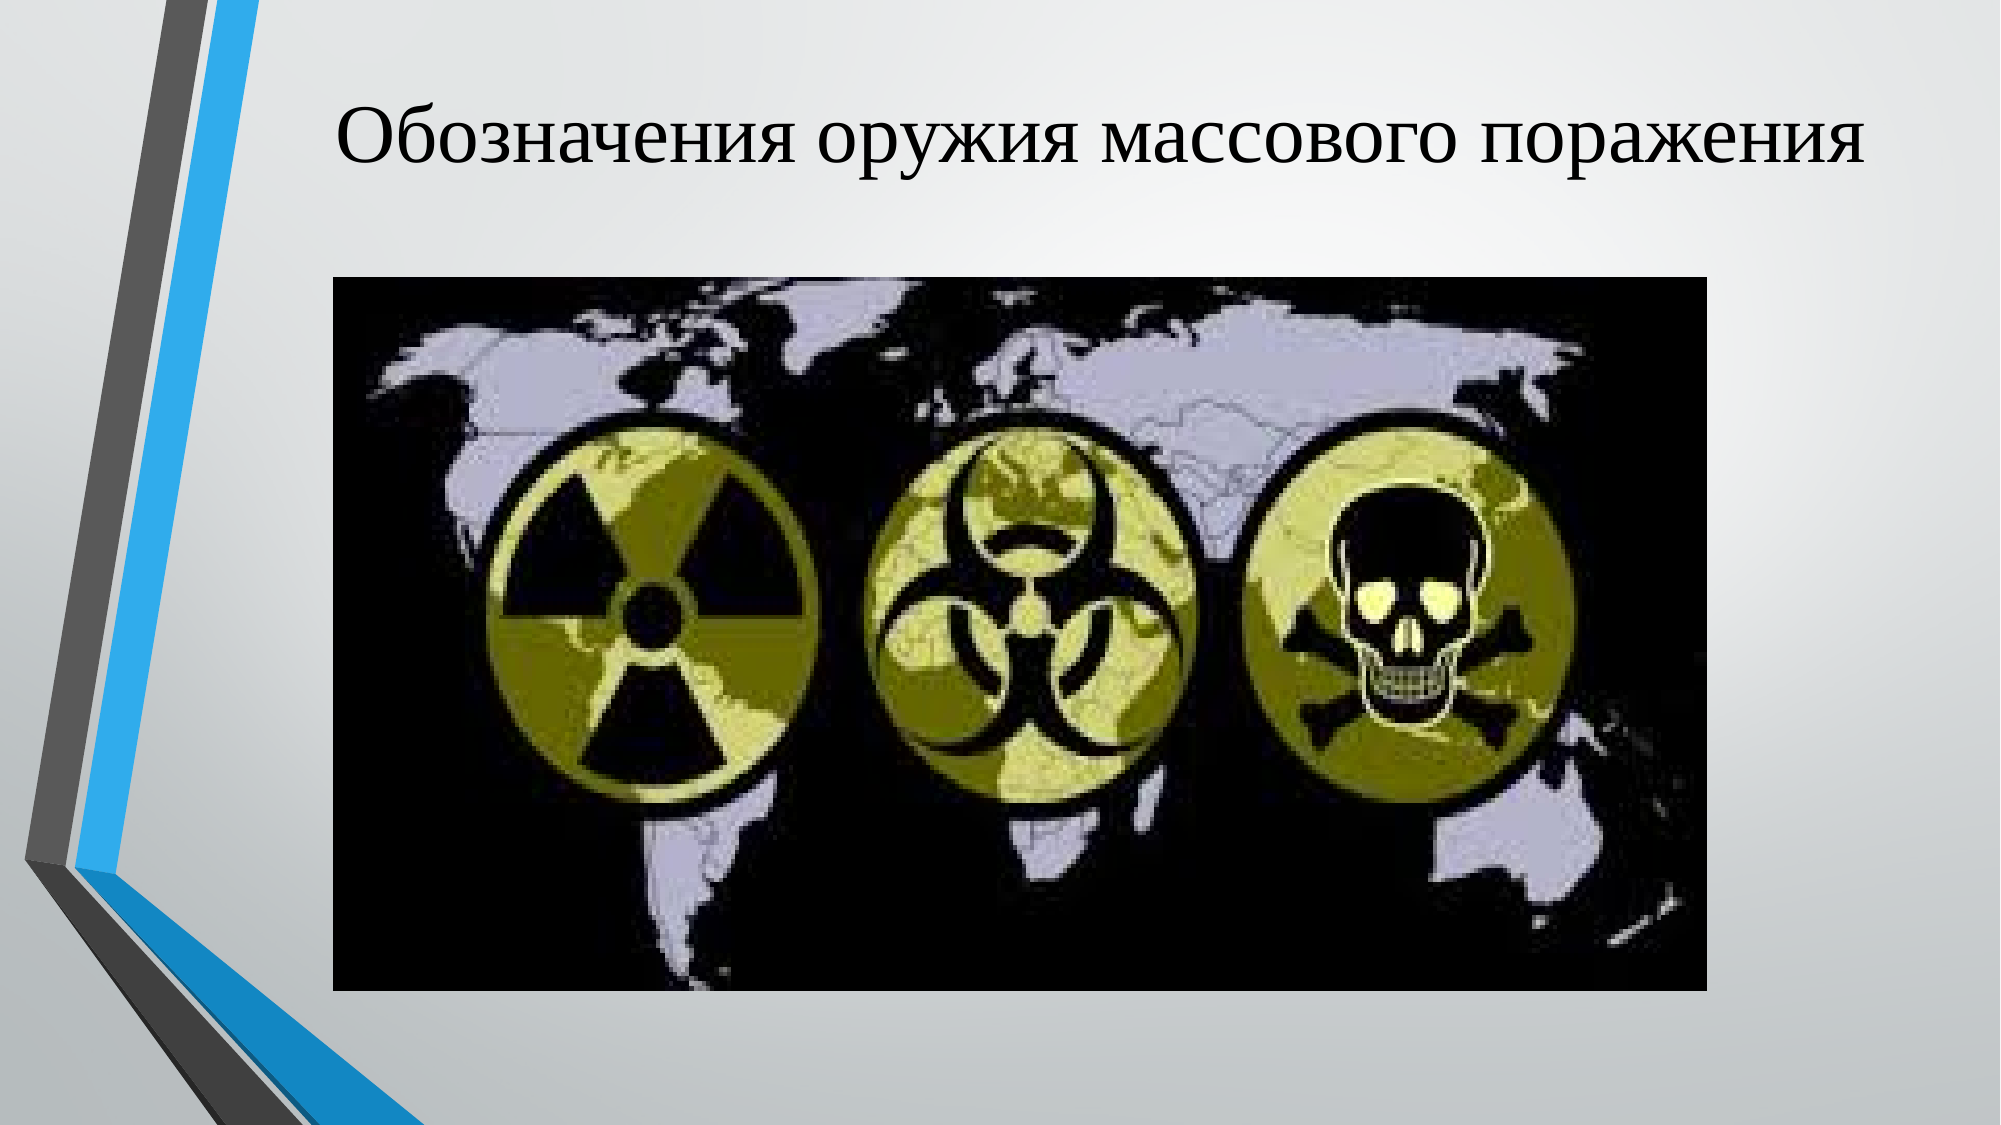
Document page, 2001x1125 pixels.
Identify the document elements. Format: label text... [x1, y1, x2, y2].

title Обозначения оружия массового поражения [279, 61, 1923, 198]
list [333, 277, 1708, 991]
